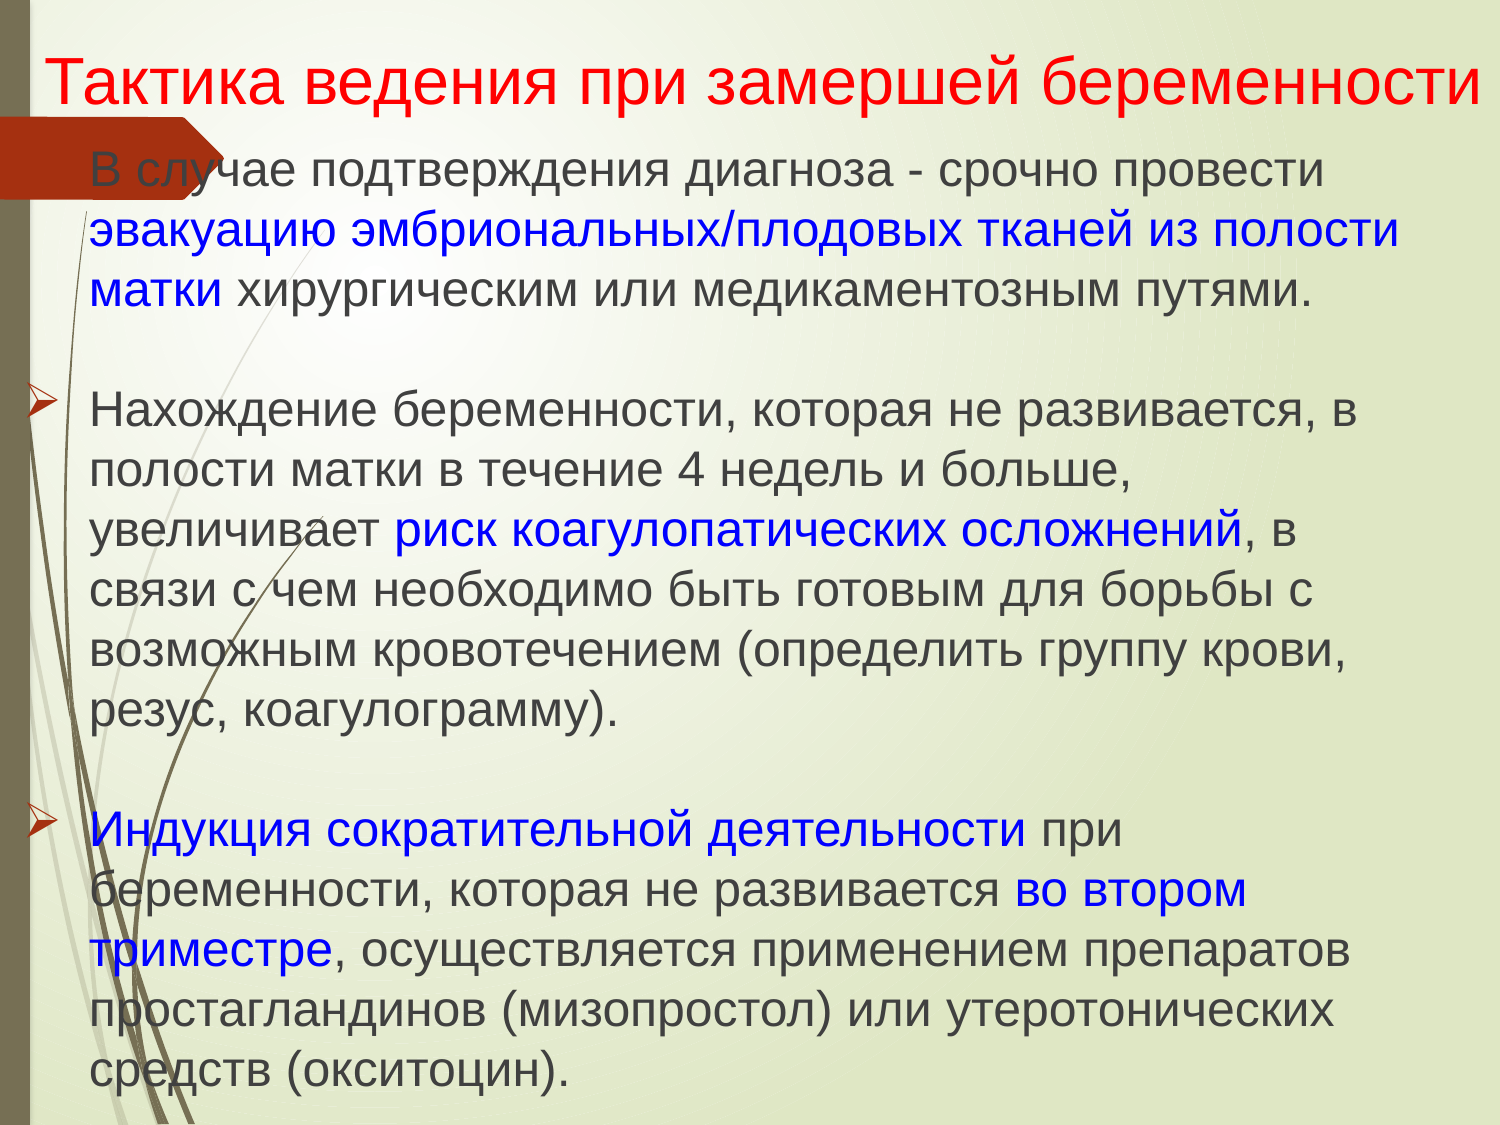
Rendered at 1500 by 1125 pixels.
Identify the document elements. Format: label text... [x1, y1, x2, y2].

list В случае подтверждения диагноза - срочно провести эвакуацию эмбриональных/плодовых тканей из полости матки хирургическим или медикаментозным путями. Нахождение беременности, которая не развивается, в полости матки в течение 4 недель и больше, увеличивает риск коагулопатических осложнений, в связи с чем необходимо быть готовым для борьбы с возможным кровотечением (определить группу крови, резус, коагулограмму). Индукция сократительной деятельности при беременности, которая не развивается во втором триместре, осуществляется применением препаратов простагландинов (мизопростол) или утеротонических средств (окситоцин). [0, 128, 1442, 1125]
text_box Тактика ведения при замершей беременности [29, 30, 1500, 126]
